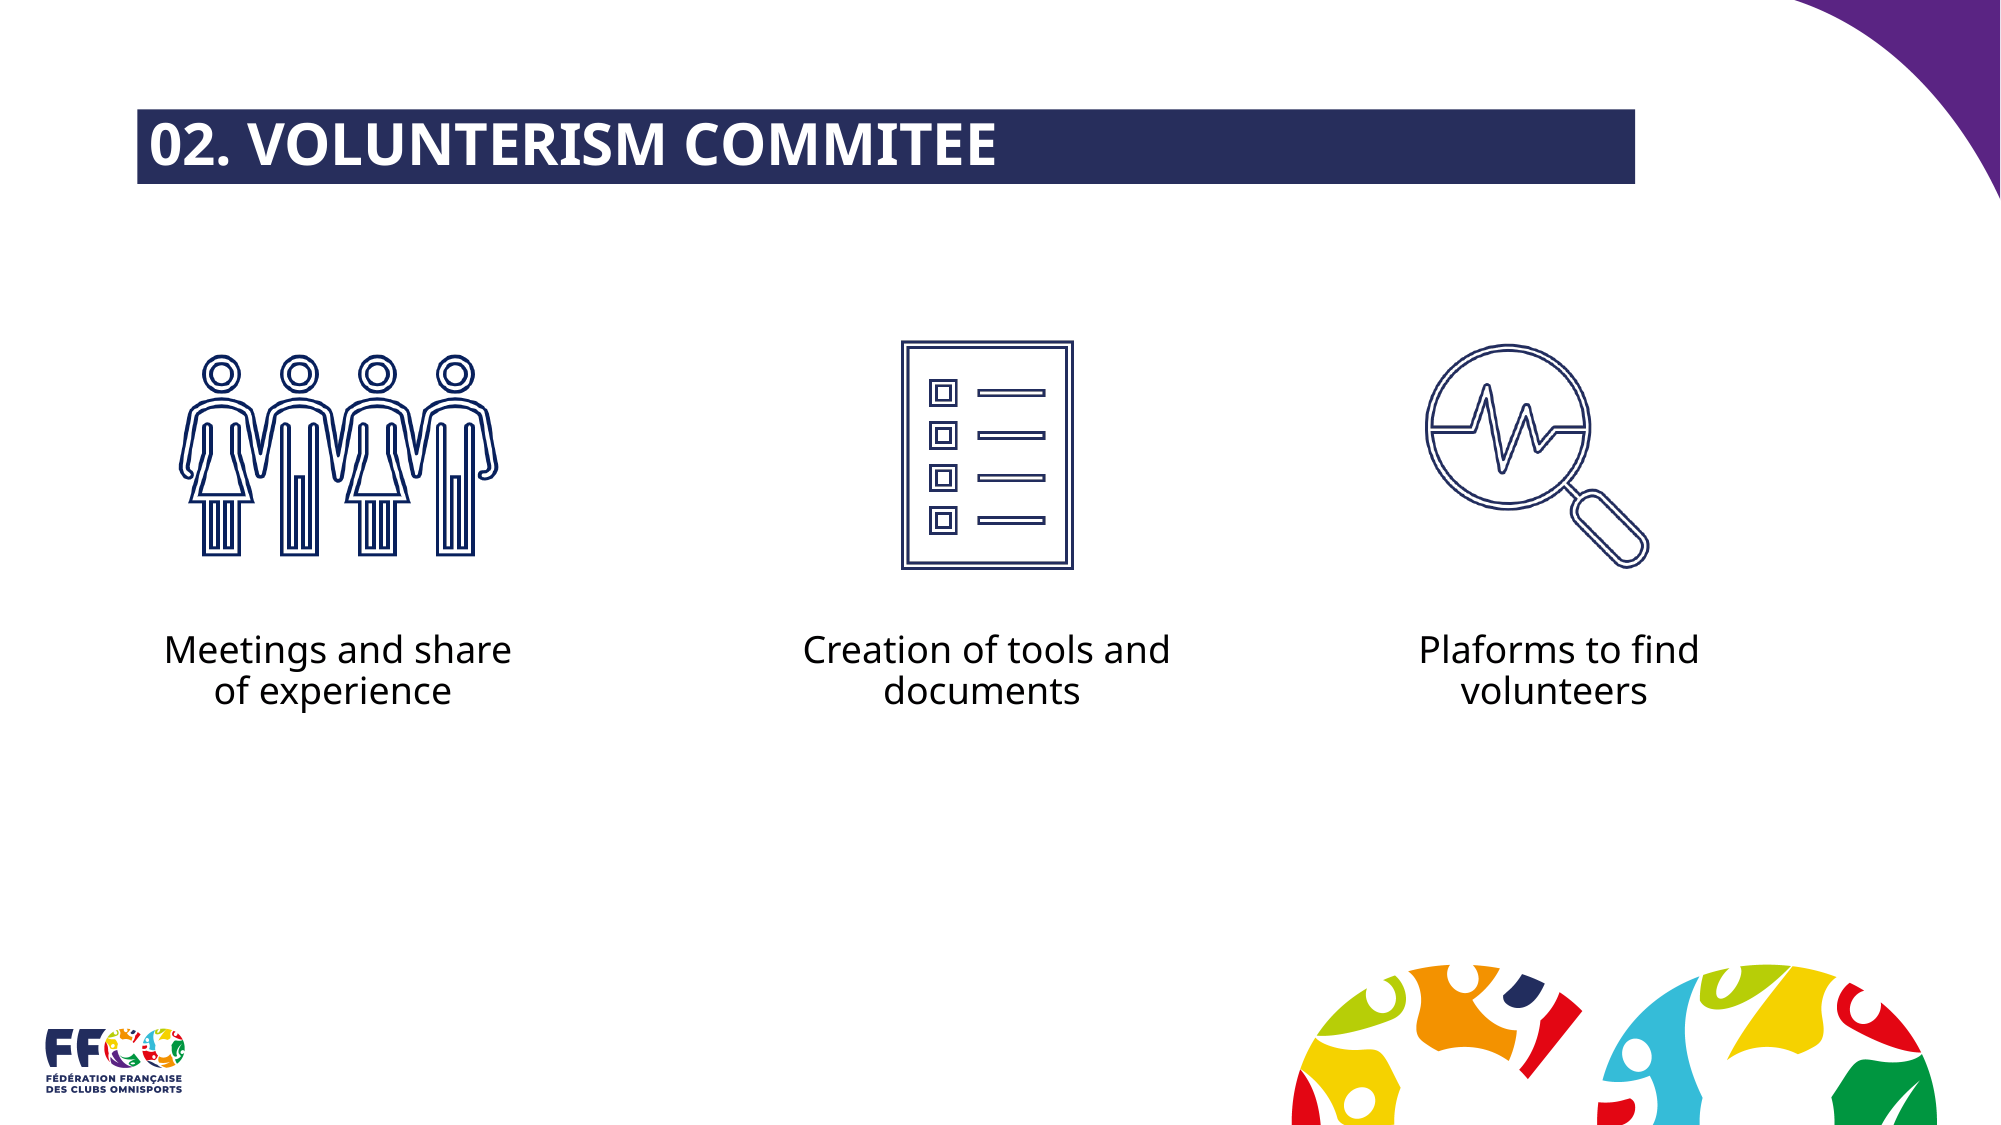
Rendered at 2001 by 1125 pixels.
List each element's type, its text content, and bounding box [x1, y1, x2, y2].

text_box Creation of tools and documents [786, 623, 1188, 762]
picture [0, 0, 2001, 1125]
text_box 02. Volunterism commitee [137, 109, 1636, 184]
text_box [137, 285, 539, 763]
text_box Plaforms to find volunteers [1358, 623, 1760, 1125]
